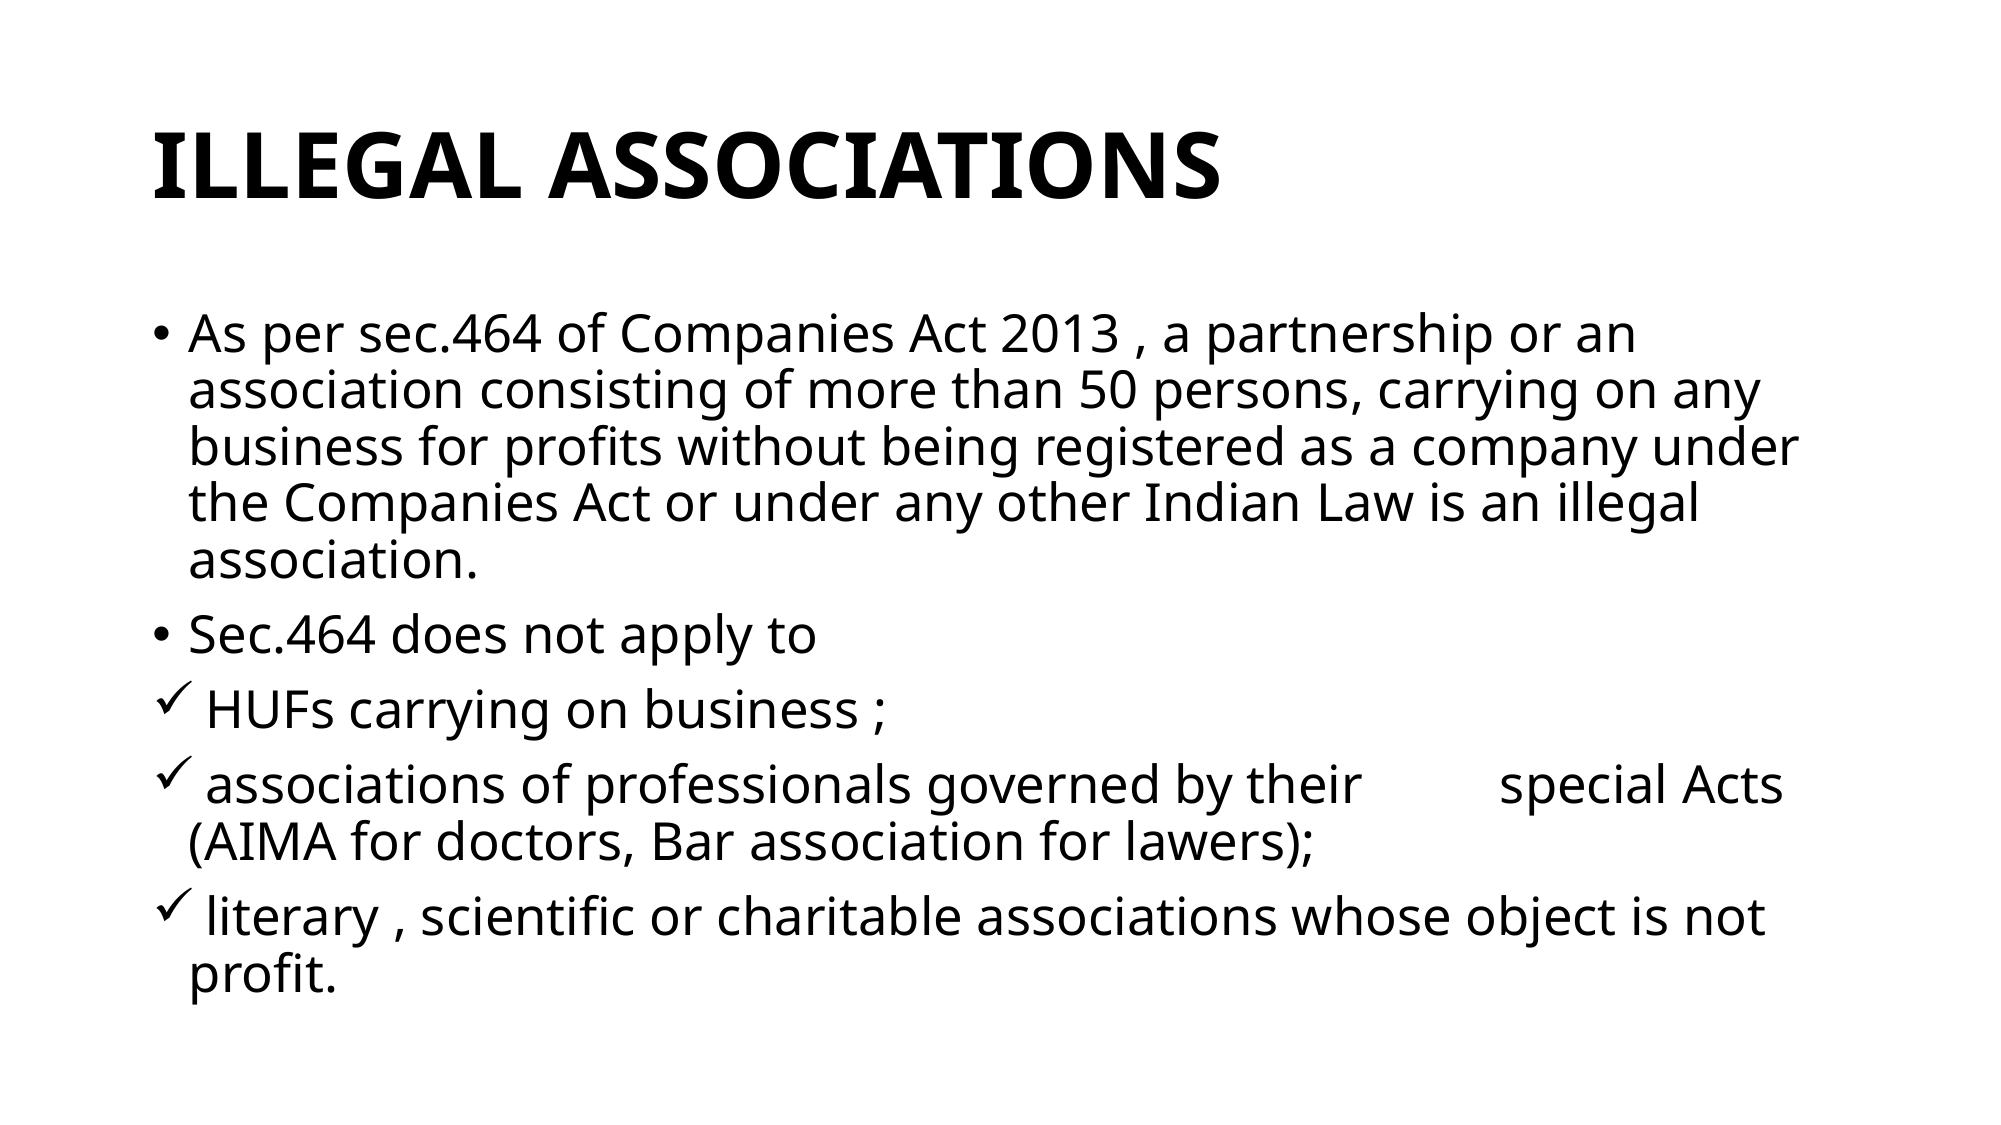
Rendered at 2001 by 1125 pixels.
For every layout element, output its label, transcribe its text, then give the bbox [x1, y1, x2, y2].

title ILLEGAL ASSOCIATIONS [137, 59, 1863, 278]
list As per sec.464 of Companies Act 2013 , a partnership or an association consisting of more than 50 persons, carrying on any business for profits without being registered as a company under the Companies Act or under any other Indian Law is an illegal association. Sec.464 does not apply to HUFs carrying on business ; associations of professionals governed by their special Acts (AIMA for doctors, Bar association for lawers); literary , scientific or charitable associations whose object is not profit. [137, 299, 1863, 1014]
